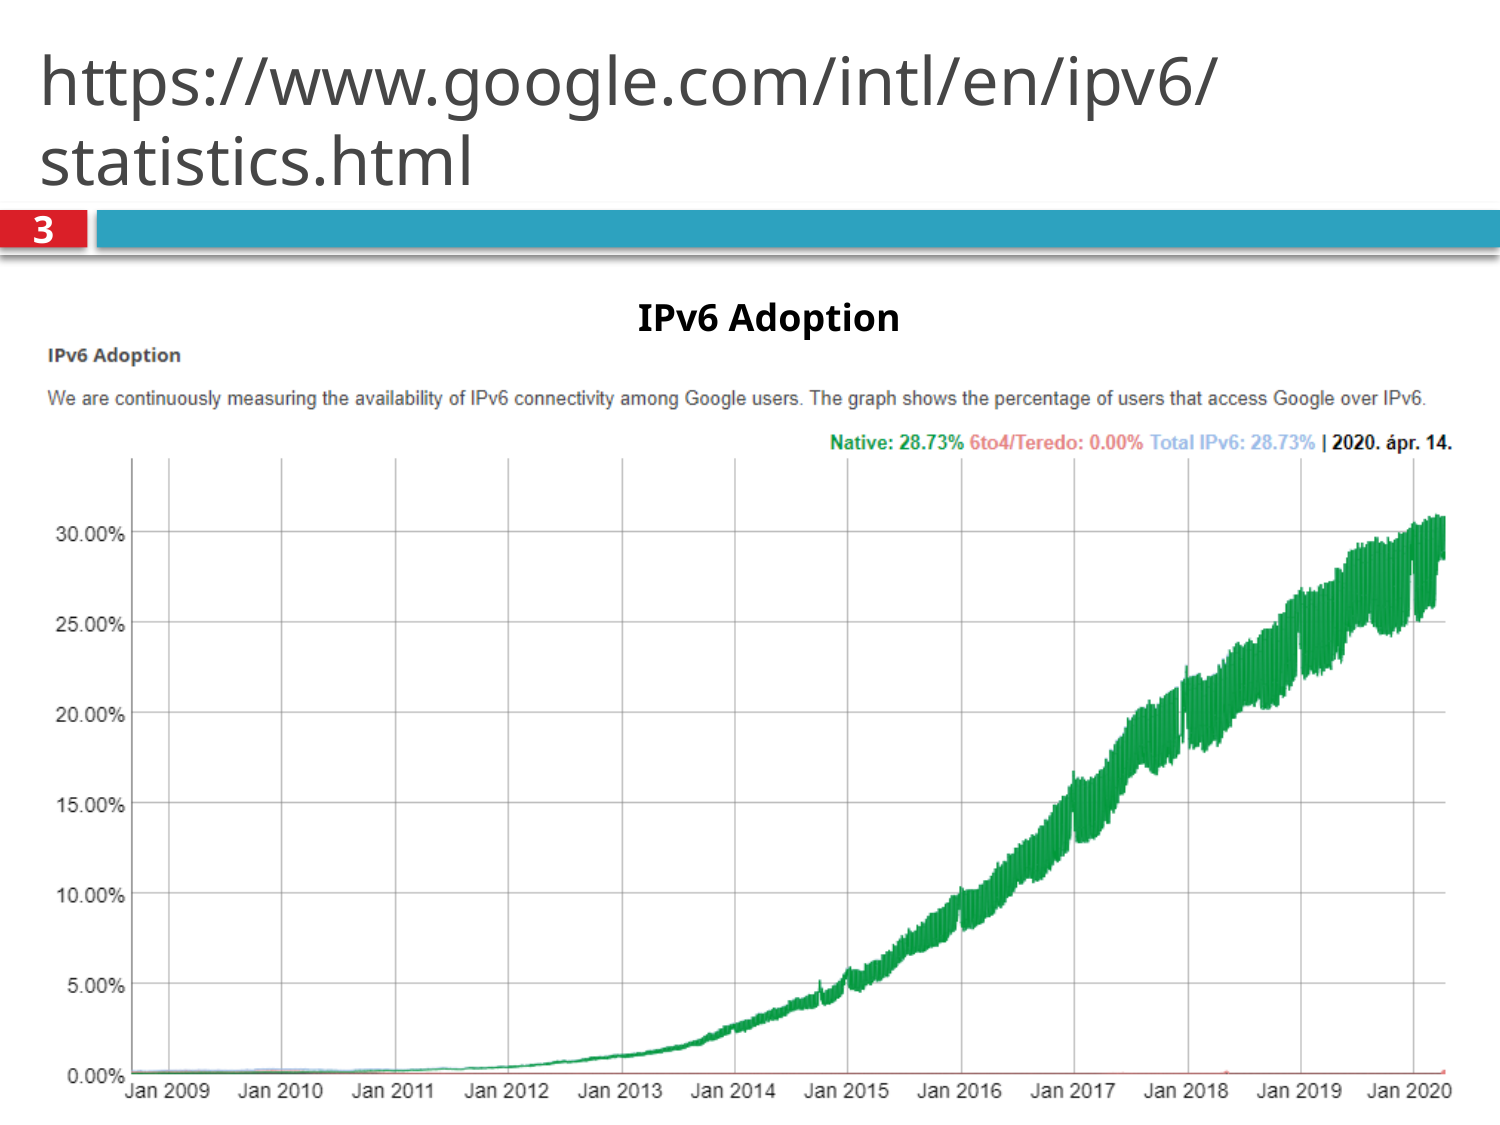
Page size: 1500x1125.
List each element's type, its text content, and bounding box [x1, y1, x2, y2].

picture [41, 339, 1462, 1110]
slide_number 3 [0, 206, 88, 257]
text_box IPv6 Adoption [473, 286, 1067, 338]
title https://www.google.com/intl/en/ipv6/statistics.html [24, 37, 1475, 200]
